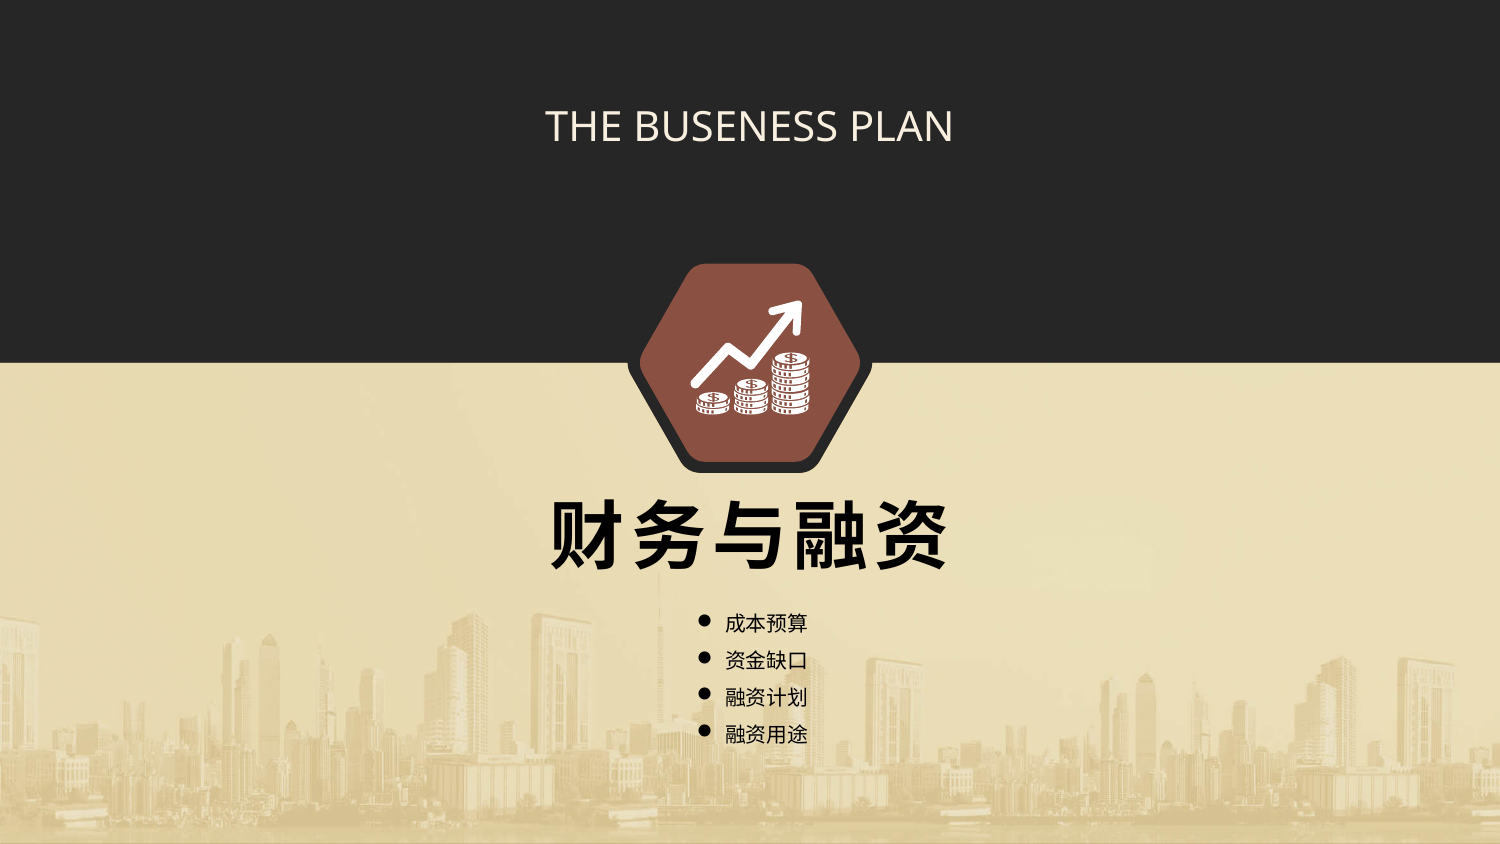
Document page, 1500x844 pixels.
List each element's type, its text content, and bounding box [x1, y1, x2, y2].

text_box [639, 263, 860, 462]
text_box 融资计划 [696, 684, 889, 710]
text_box [0, 360, 1500, 844]
text_box 成本预算 [696, 610, 889, 636]
text_box [734, 378, 769, 415]
text_box [690, 300, 802, 389]
text_box 财务与融资 [467, 482, 1033, 585]
text_box [771, 352, 810, 415]
text_box 融资用途 [696, 721, 889, 747]
text_box 资金缺口 [696, 647, 889, 673]
text_box [696, 392, 730, 415]
